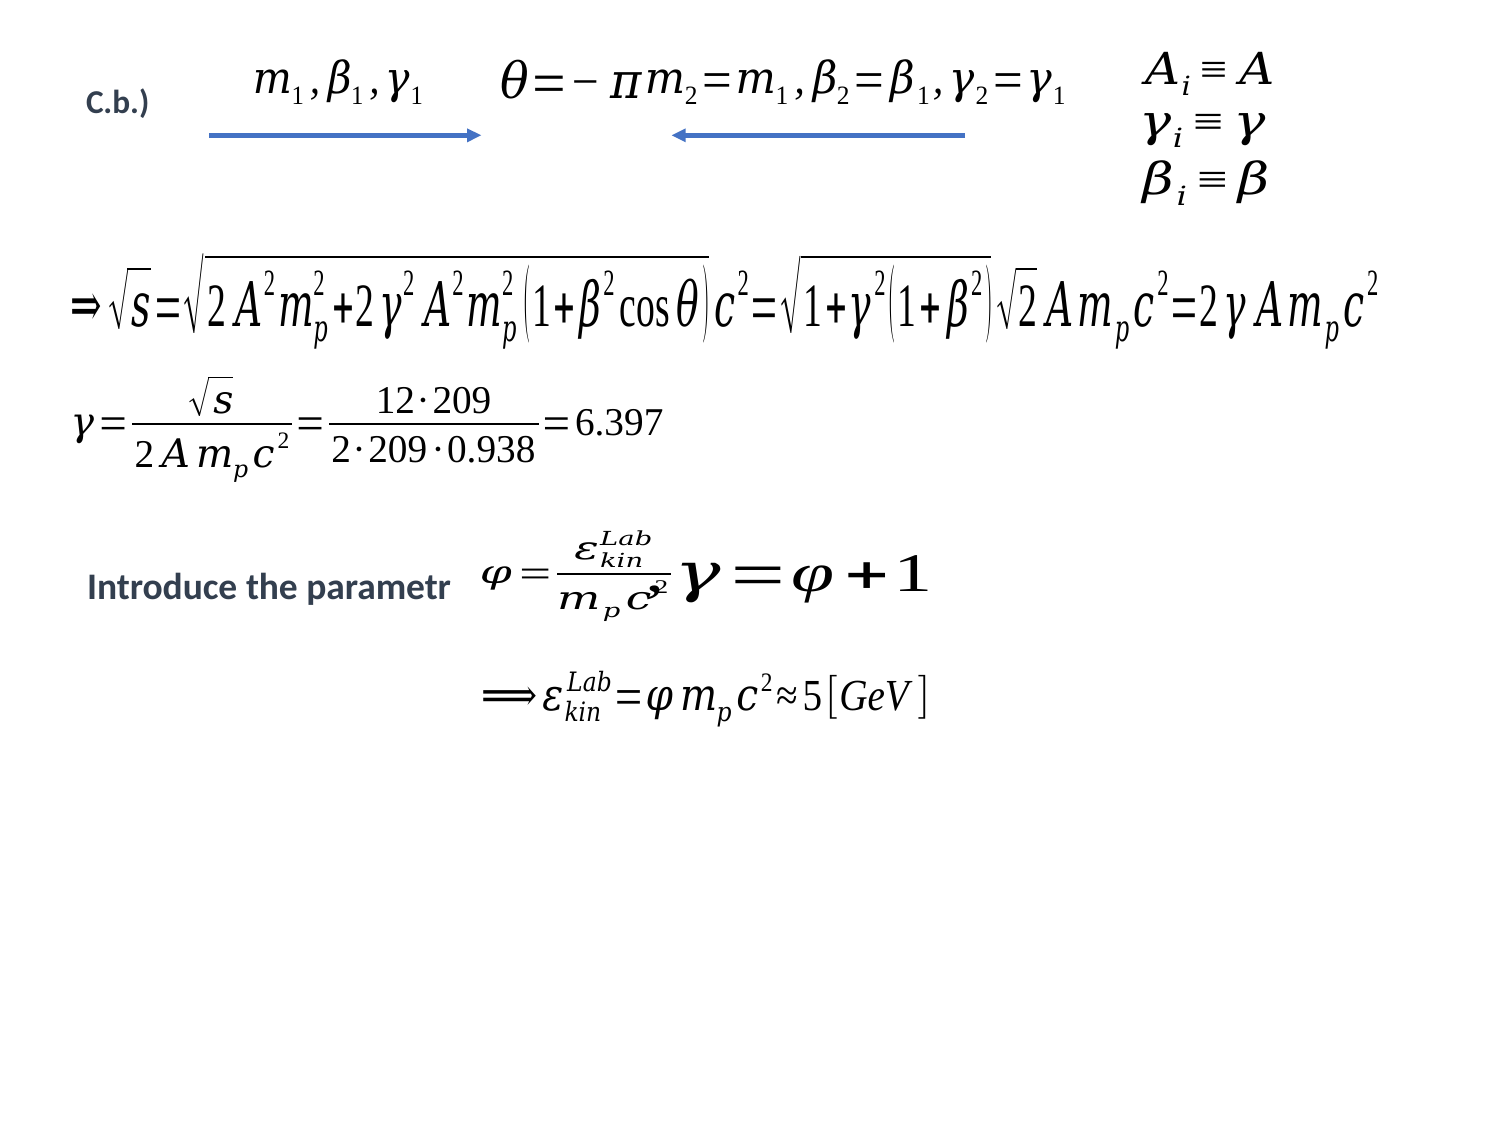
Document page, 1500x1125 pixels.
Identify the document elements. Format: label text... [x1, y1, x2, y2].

text_box Introduce the parametr [72, 554, 467, 615]
text_box C.b.) [71, 73, 165, 128]
